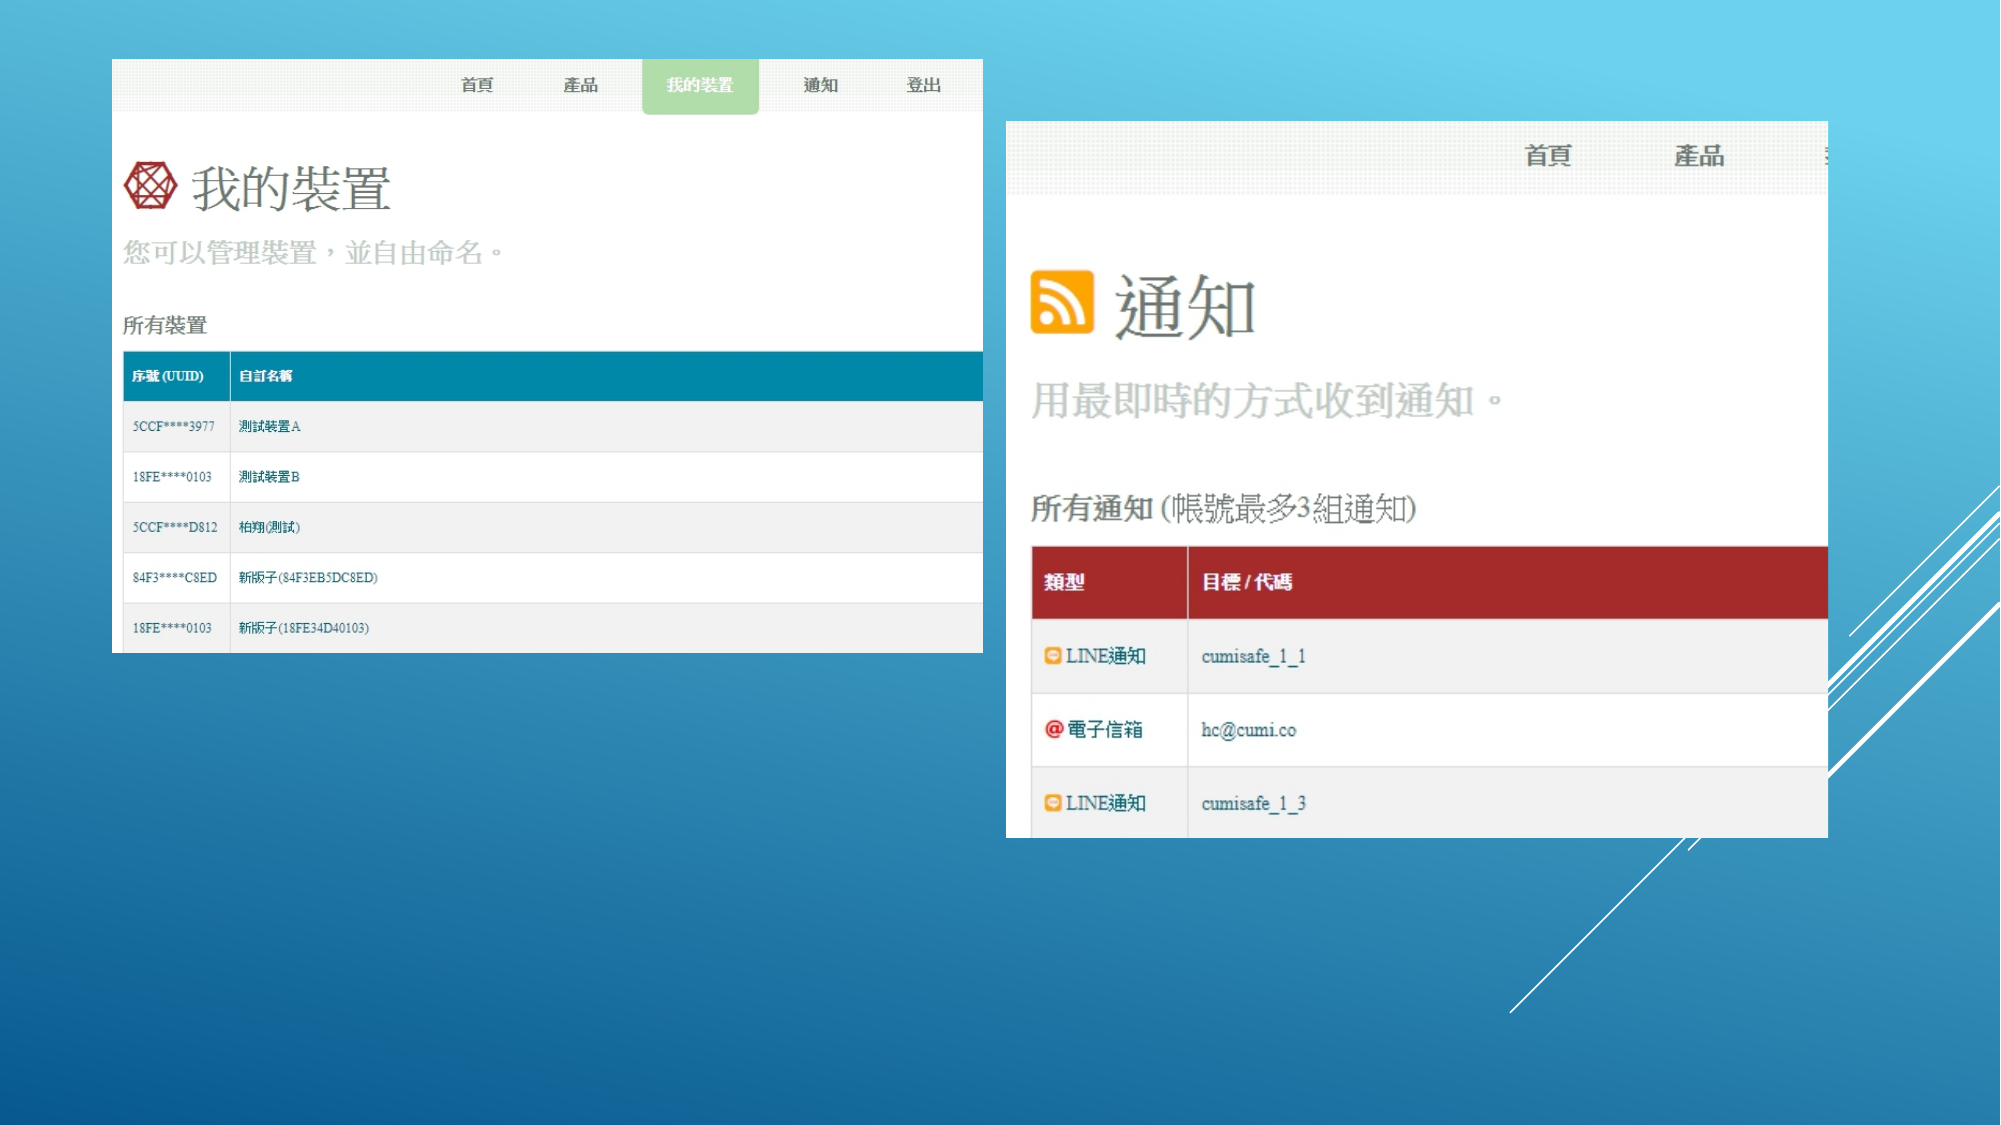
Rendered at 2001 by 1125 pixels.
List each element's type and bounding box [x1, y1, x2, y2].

picture [982, 106, 1829, 838]
list [111, 59, 983, 653]
